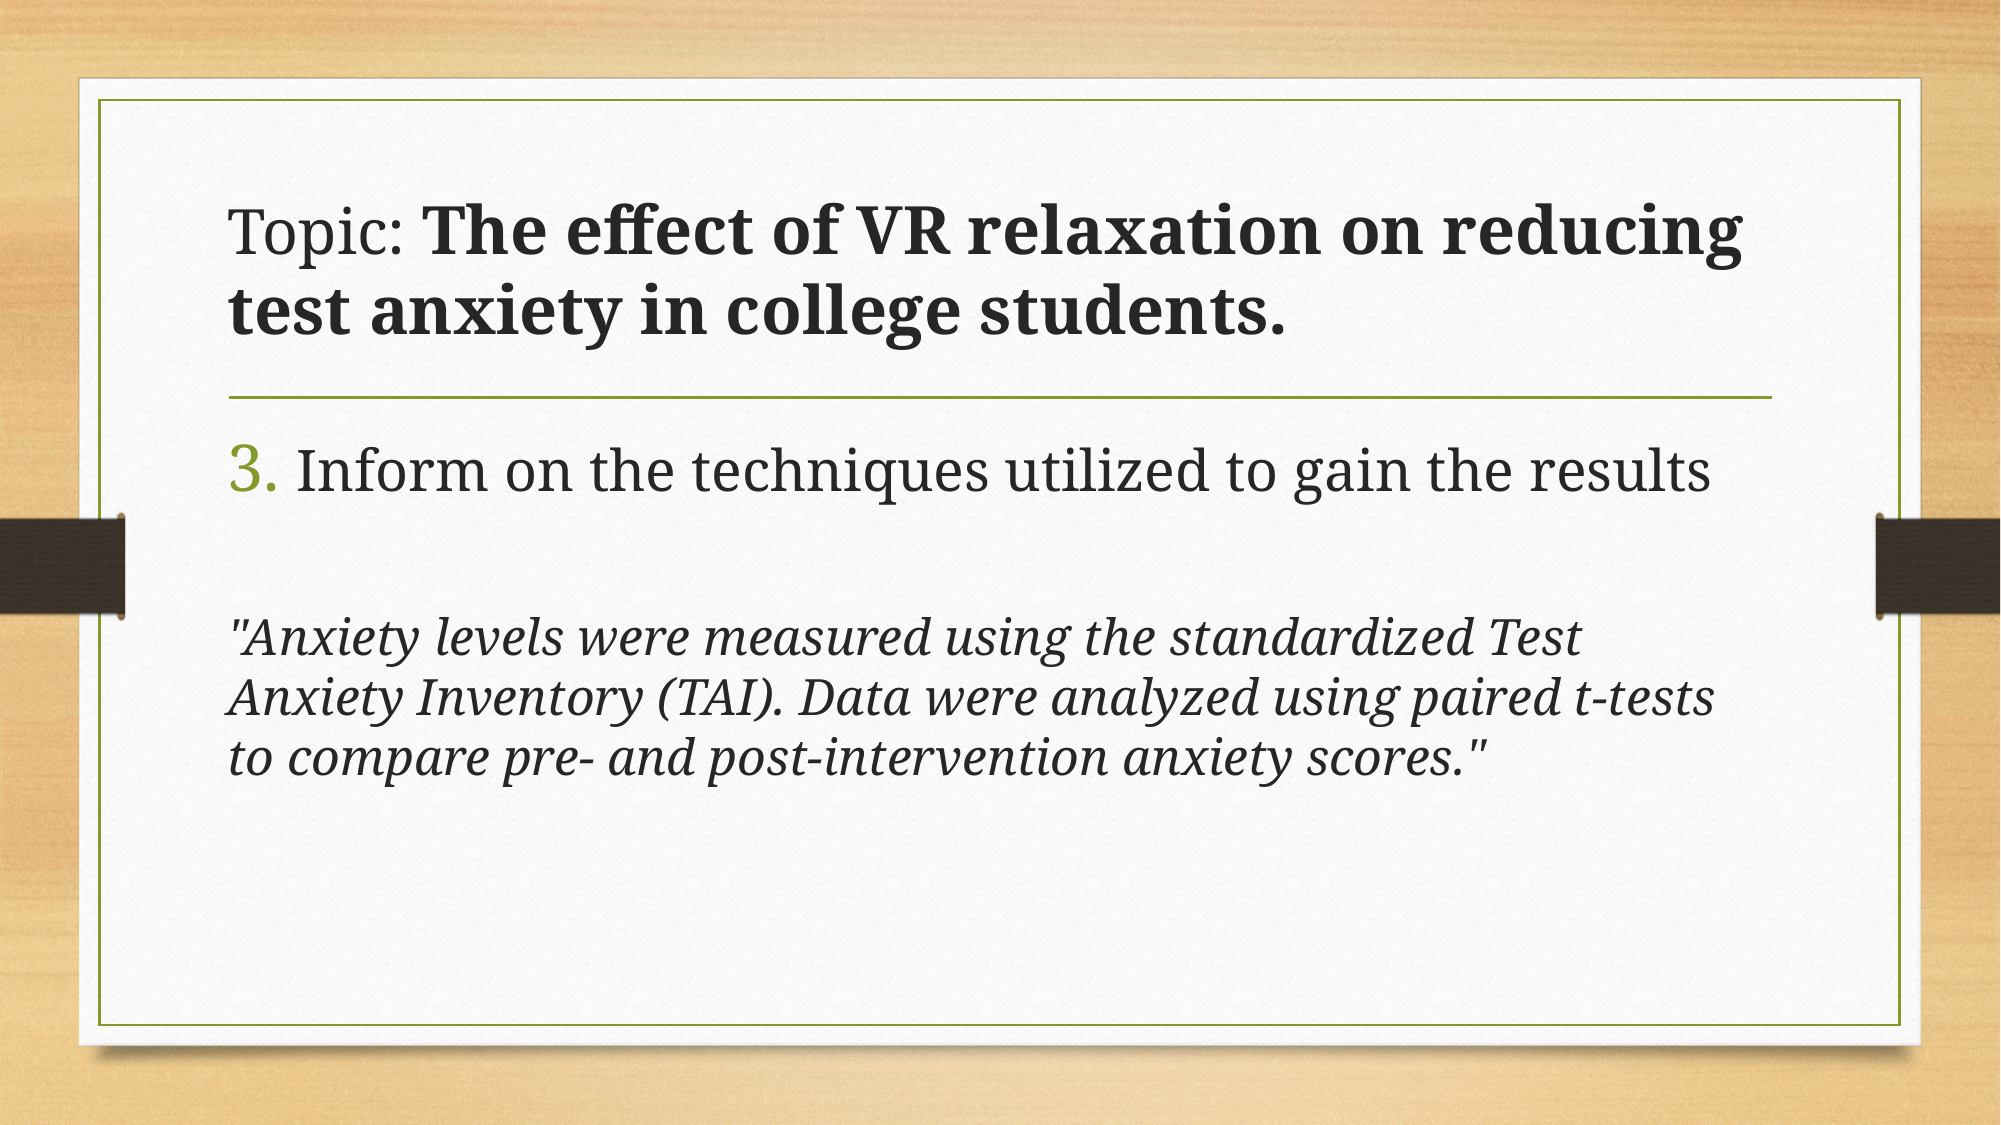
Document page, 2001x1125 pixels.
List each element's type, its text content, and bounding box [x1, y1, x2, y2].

text_box 3. Inform on the techniques utilized to gain the results [212, 419, 1788, 563]
list "Anxiety levels were measured using the standardized Test Anxiety Inventory (TAI). Data were analyzed using paired t-tests to compare pre- and post-intervention anxiety scores." [212, 369, 1788, 419]
title Topic: The effect of VR relaxation on reducing test anxiety in college students. [212, 161, 1788, 369]
picture [0, 0, 2001, 1125]
list "Anxiety levels were measured using the standardized Test Anxiety Inventory (TAI). Data were analyzed using paired t-tests to compare pre- and post-intervention anxiety scores." [212, 563, 1788, 1022]
